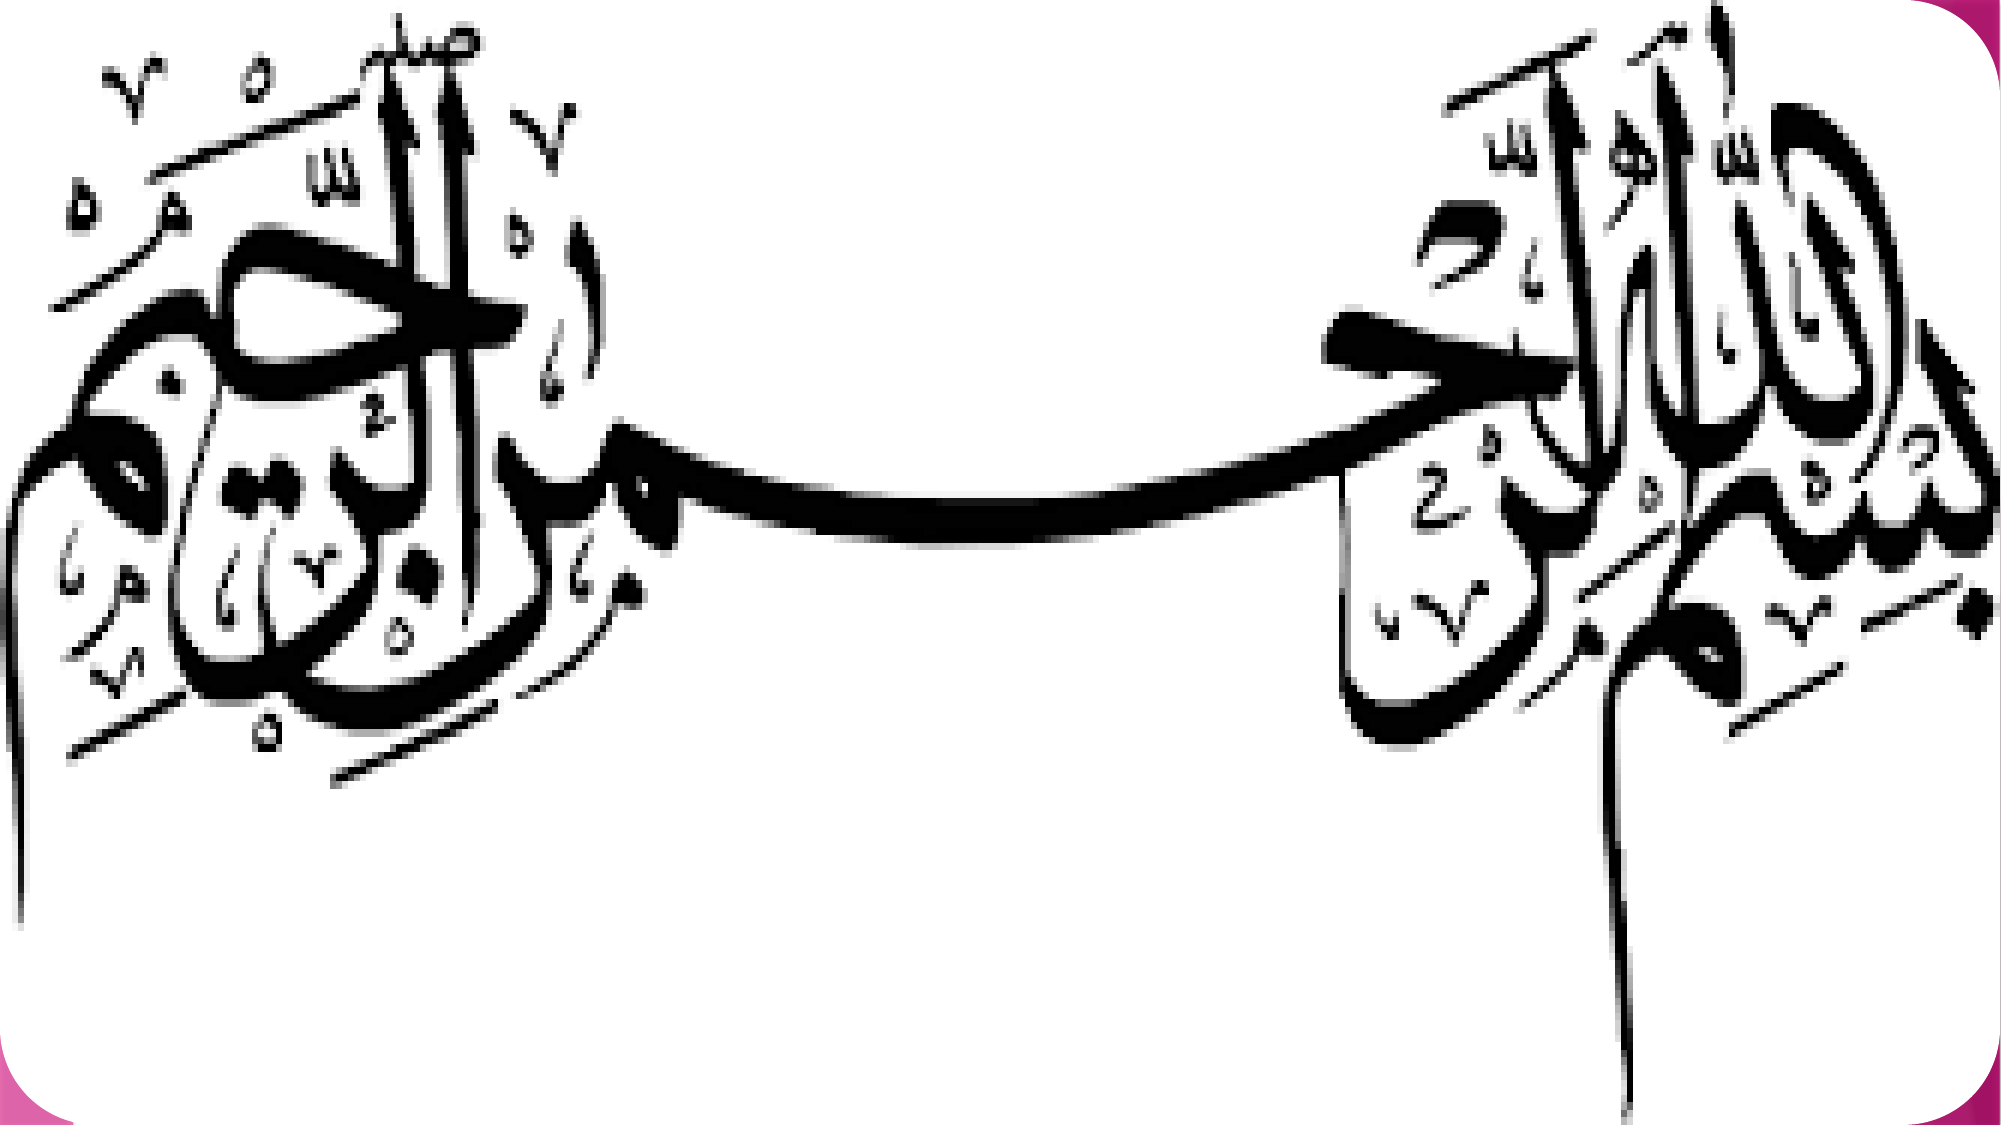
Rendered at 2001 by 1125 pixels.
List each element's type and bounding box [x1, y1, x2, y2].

list [0, 0, 2000, 1125]
